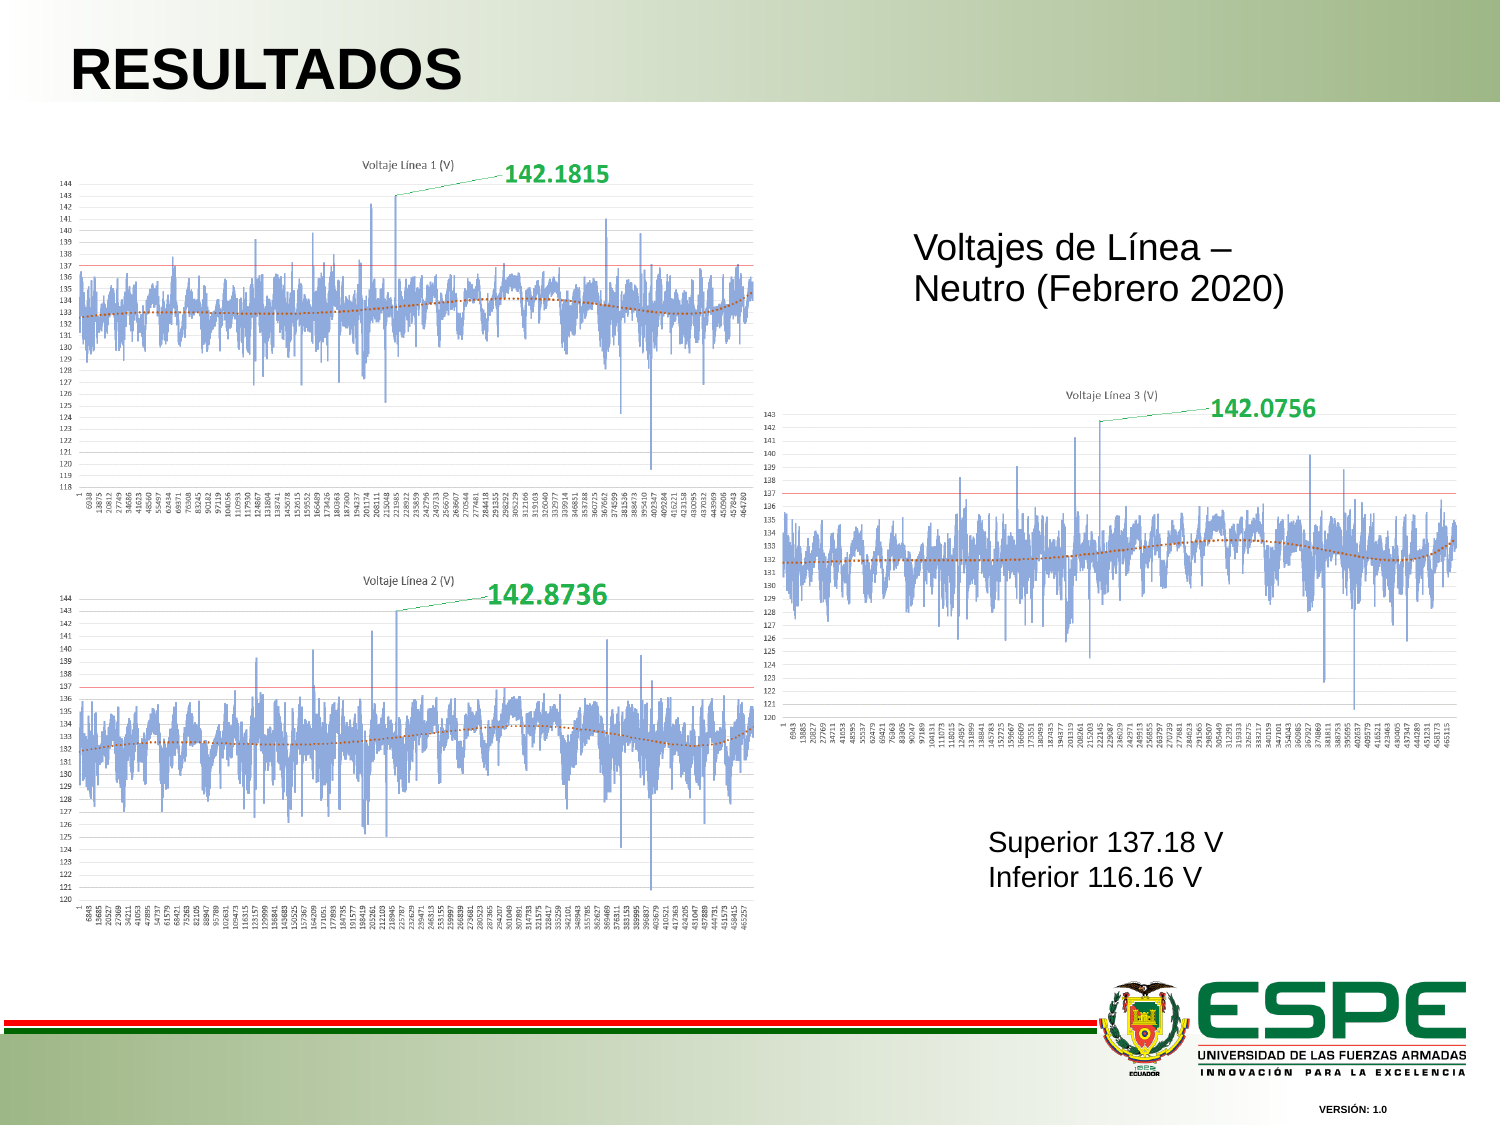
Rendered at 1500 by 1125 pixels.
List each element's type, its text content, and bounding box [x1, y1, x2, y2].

picture [1099, 981, 1466, 1076]
picture [55, 154, 1464, 934]
text_box Voltajes de Línea – Neutro (Febrero 2020) [898, 220, 1324, 317]
text_box Superior 137.18 V Inferior 116.16 V [973, 815, 1248, 901]
text_box RESULTADOS [55, 23, 806, 109]
slide_number VERSIÓN: 1.0 [1281, 1092, 1425, 1125]
